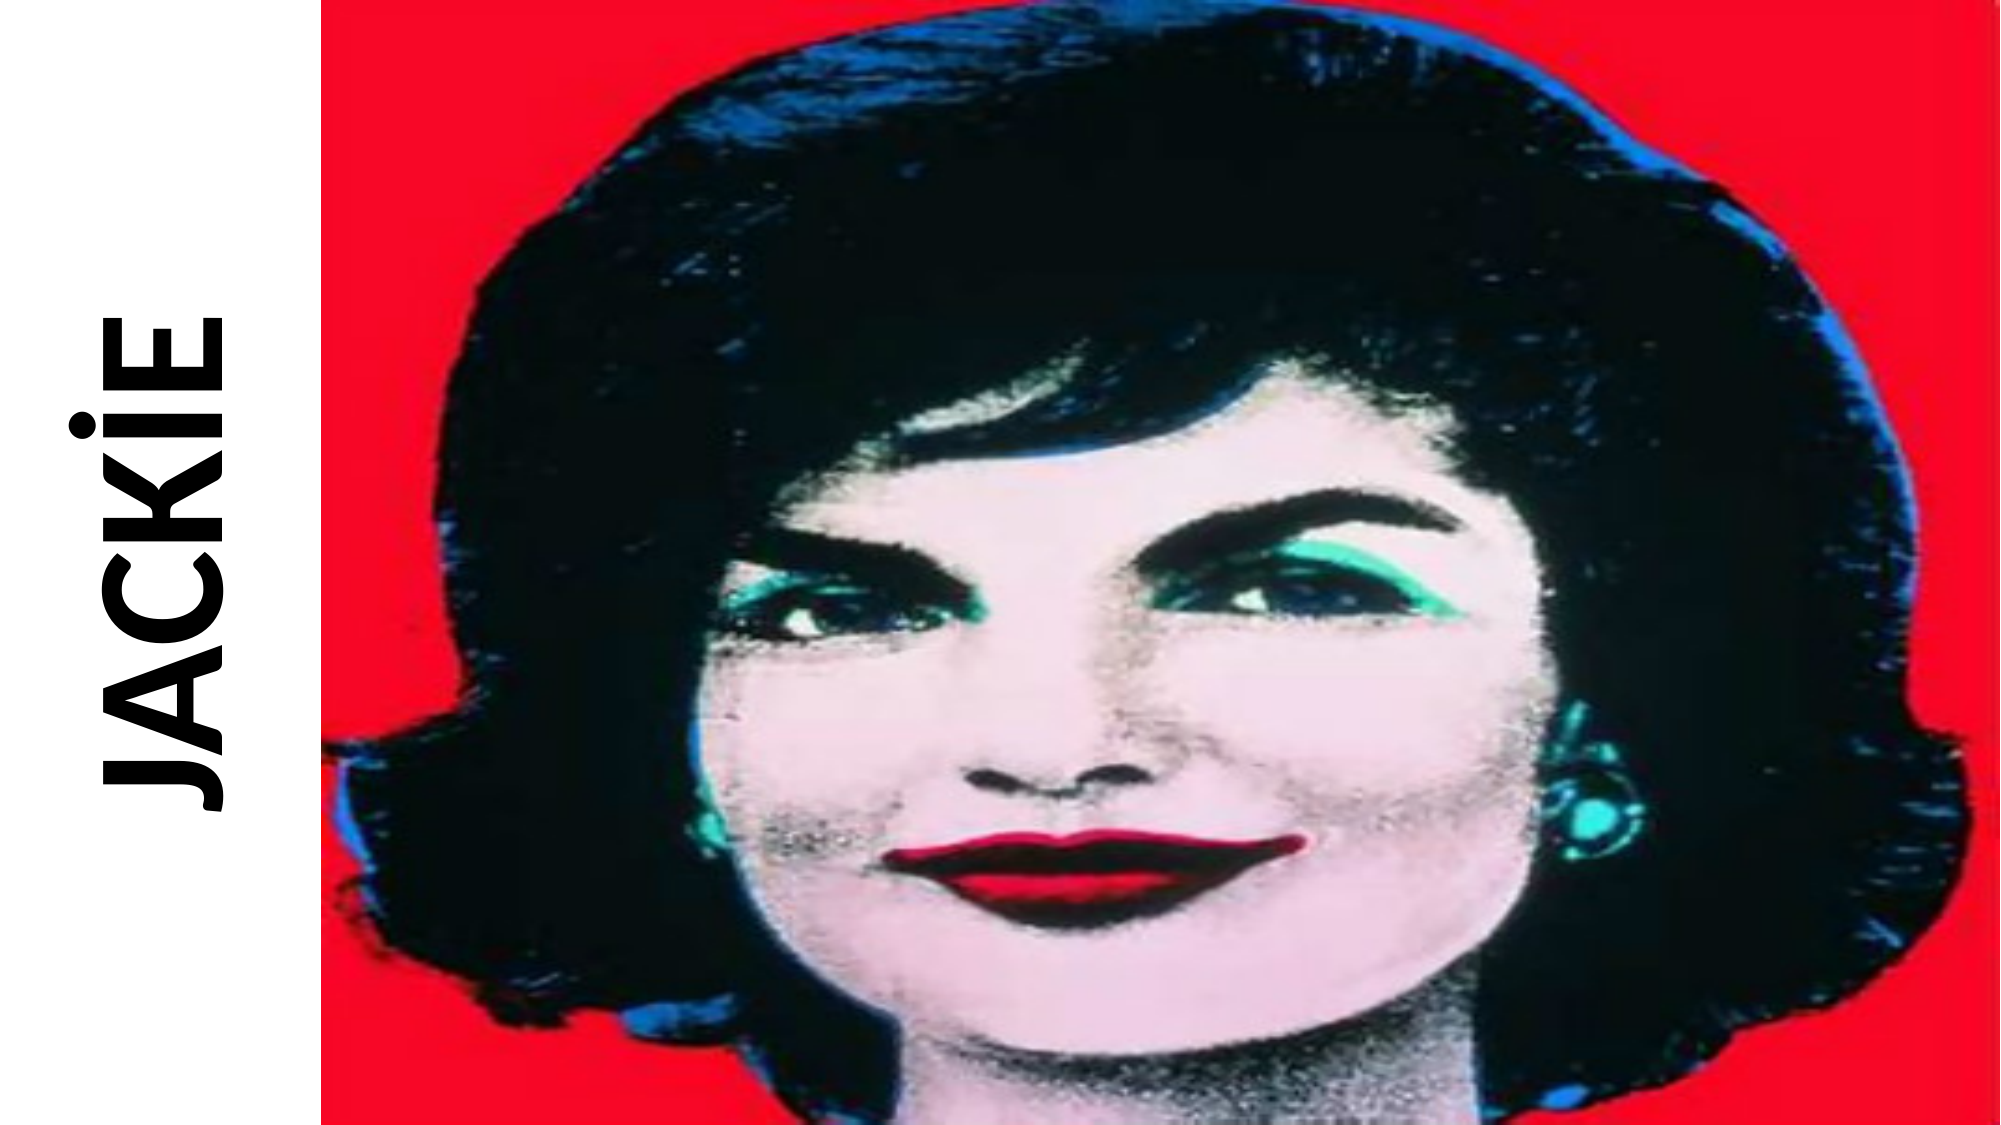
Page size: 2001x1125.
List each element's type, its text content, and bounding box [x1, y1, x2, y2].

text_box JACKİE [31, 50, 266, 1075]
picture [321, 0, 2000, 1125]
